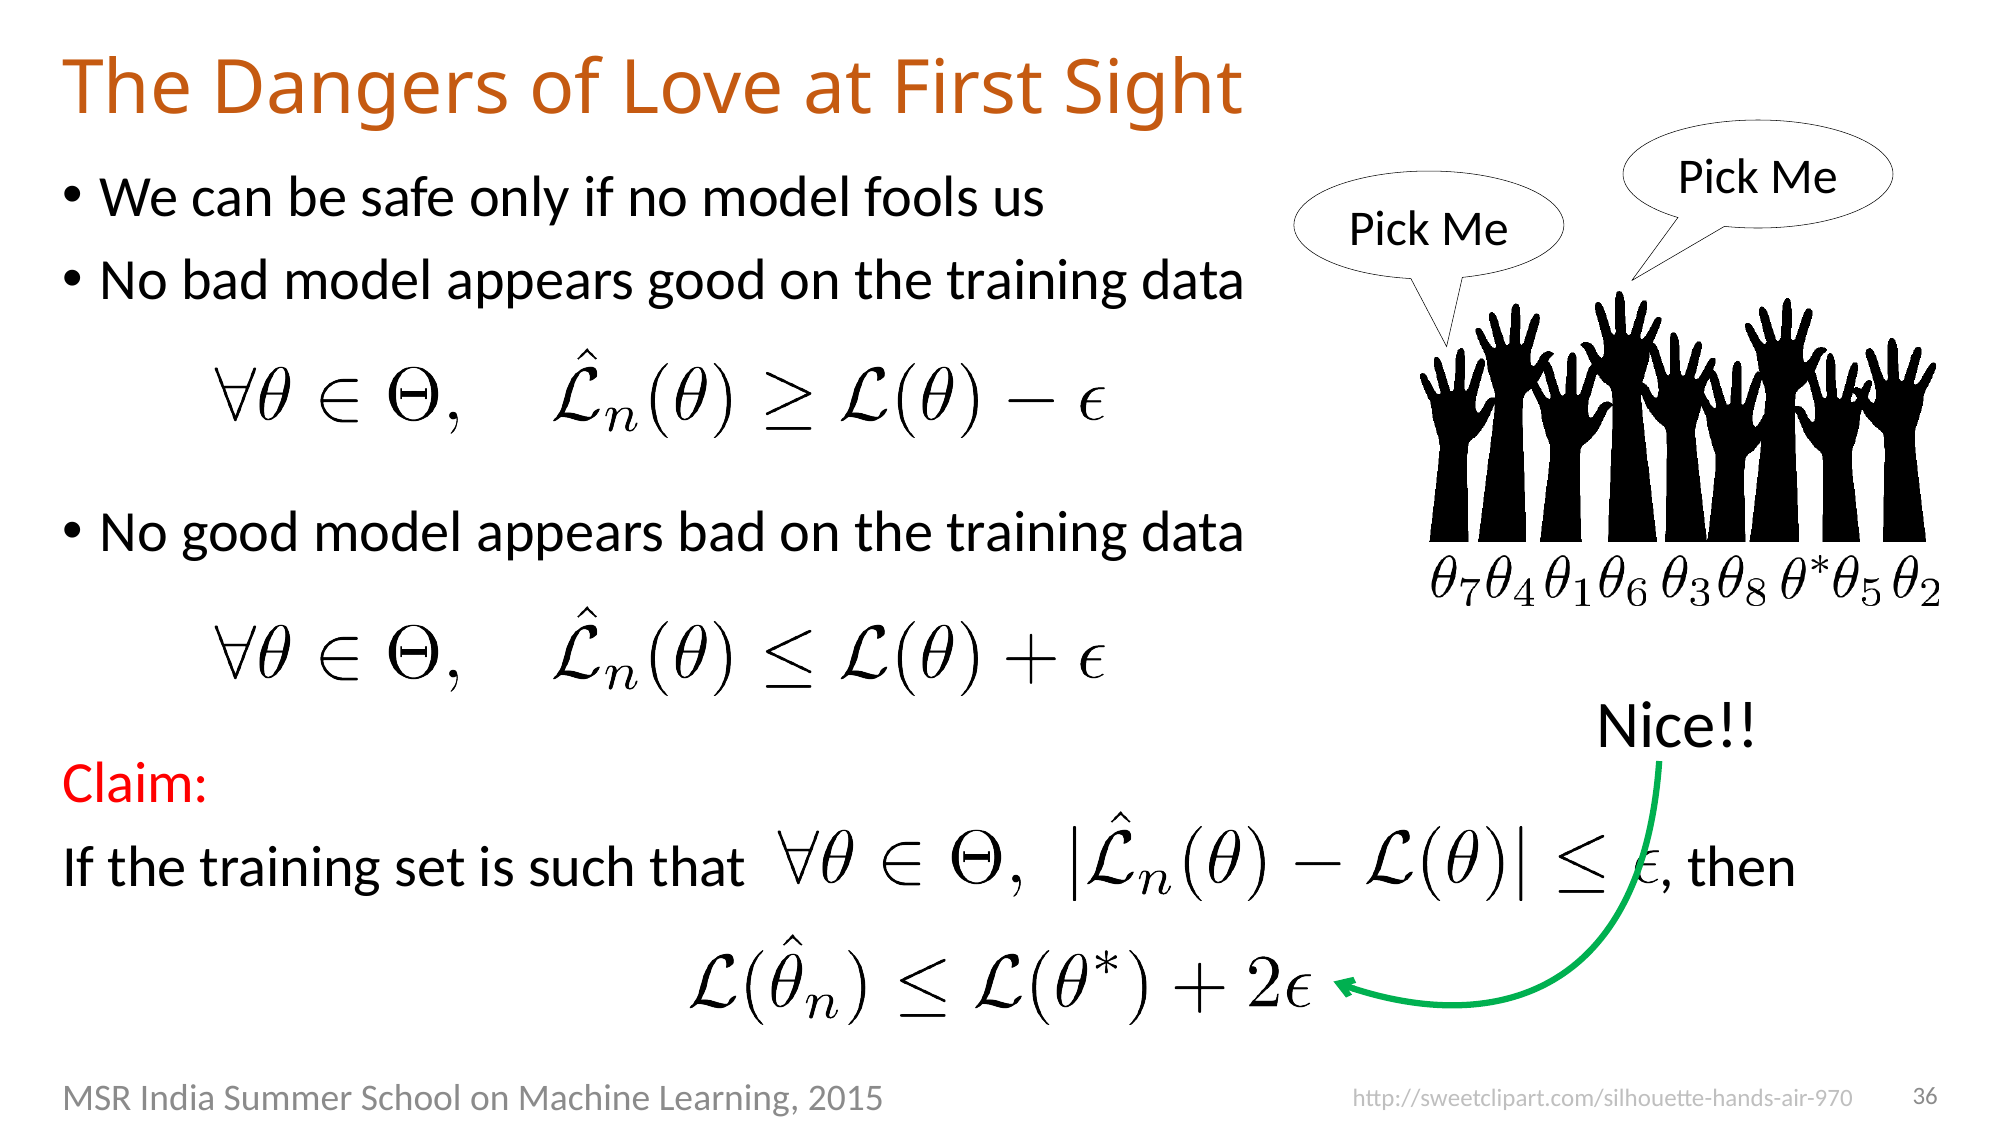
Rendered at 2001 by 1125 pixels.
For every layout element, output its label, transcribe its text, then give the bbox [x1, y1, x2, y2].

text_box [1333, 901, 1626, 1006]
picture [214, 348, 1105, 438]
text_box Pick Me [1292, 169, 1565, 289]
picture [1893, 555, 1939, 606]
picture [214, 606, 1105, 696]
picture [1718, 555, 1765, 606]
list We can be safe only if no model fools us No bad model appears good on the training data No good model appears bad on the training data Claim: If the training set is such that , then [47, 158, 1953, 1059]
picture [1486, 555, 1534, 606]
slide_number 36 [1871, 1065, 1953, 1125]
picture [1599, 555, 1646, 606]
picture [1544, 555, 1590, 606]
picture [689, 934, 1311, 1025]
picture [1415, 285, 1941, 547]
text_box [1585, 760, 1661, 811]
text_box Pick Me [1621, 118, 1895, 282]
footer MSR India Summer School on Machine Learning, 2015 [47, 1065, 1871, 1125]
picture [1431, 555, 1480, 606]
title The Dangers of Love at First Sight [47, 19, 1953, 158]
picture [1662, 555, 1709, 606]
text_box Nice!! [1464, 672, 1892, 768]
text_box http://sweetclipart.com/silhouette-hands-air-970 [1337, 1074, 1869, 1120]
picture [1833, 555, 1880, 606]
picture [777, 811, 1659, 901]
picture [1781, 555, 1828, 600]
